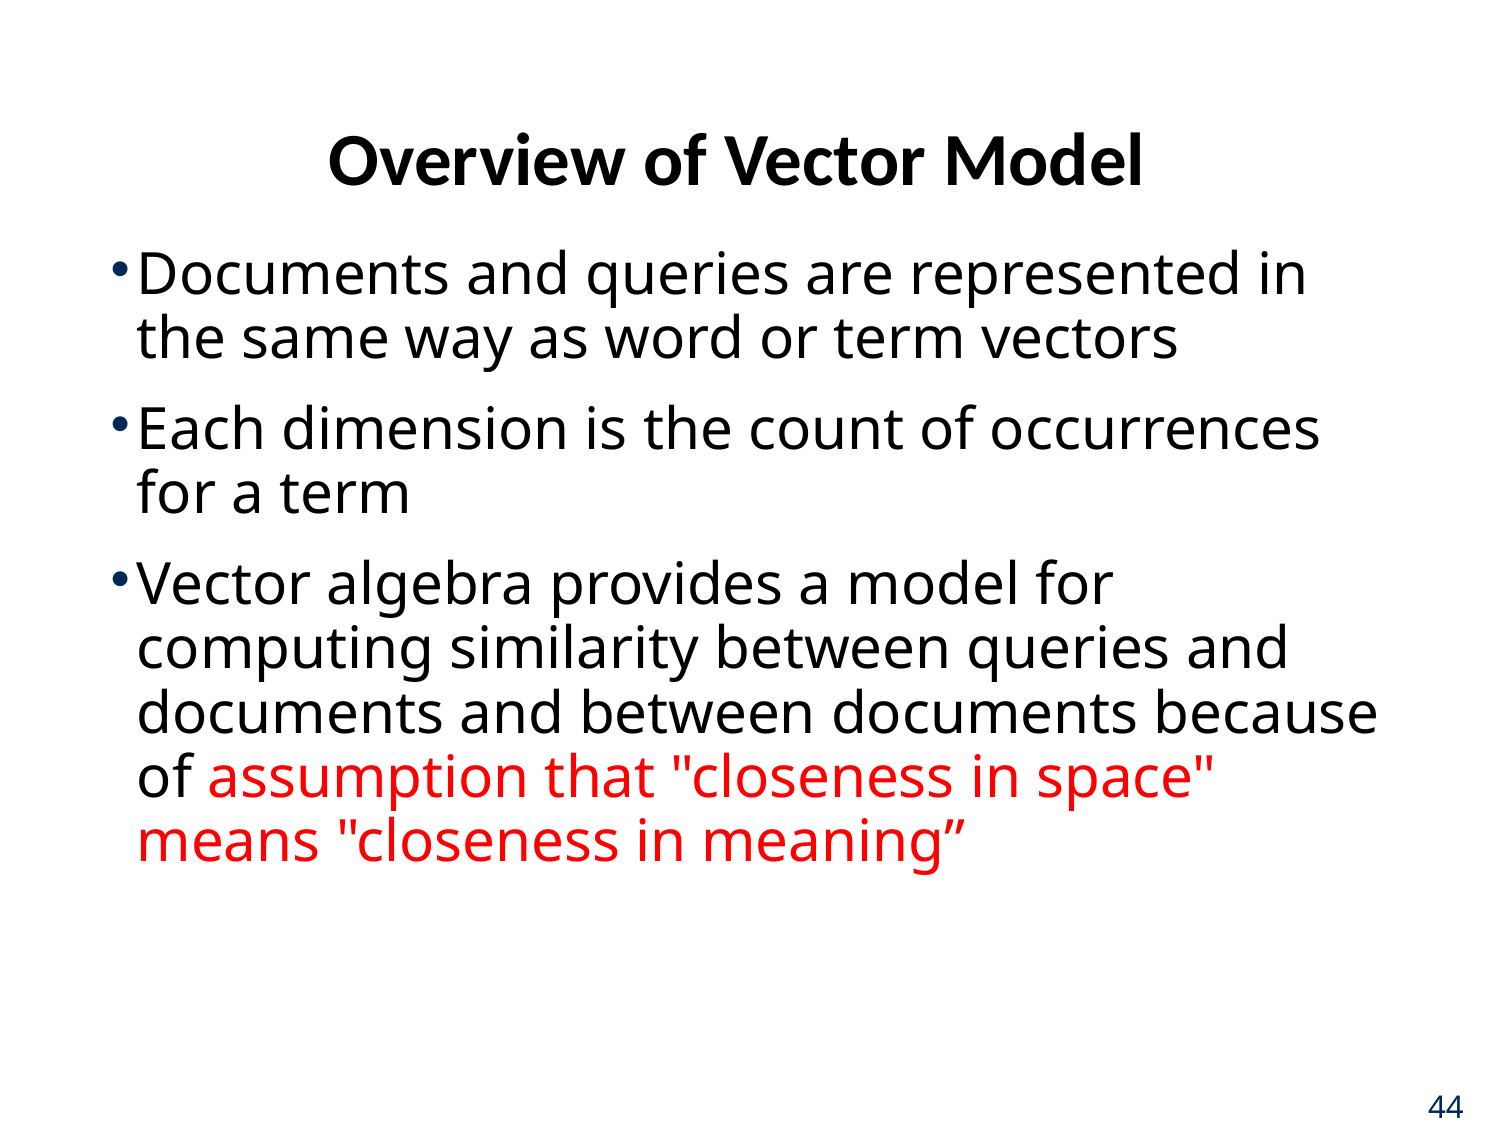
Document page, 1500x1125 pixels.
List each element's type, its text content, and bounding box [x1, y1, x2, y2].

text_box 44 [1438, 1081, 1454, 1119]
text_box Documents and queries are represented in the same way as word or term vectors Each dimension is the count of occurrences for a term Vector algebra provides a model for computing similarity between queries and documents and between documents because of assumption that "closeness in space" means "closeness in meaning” [99, 237, 1400, 881]
title Overview of Vector Model [62, 62, 1413, 258]
